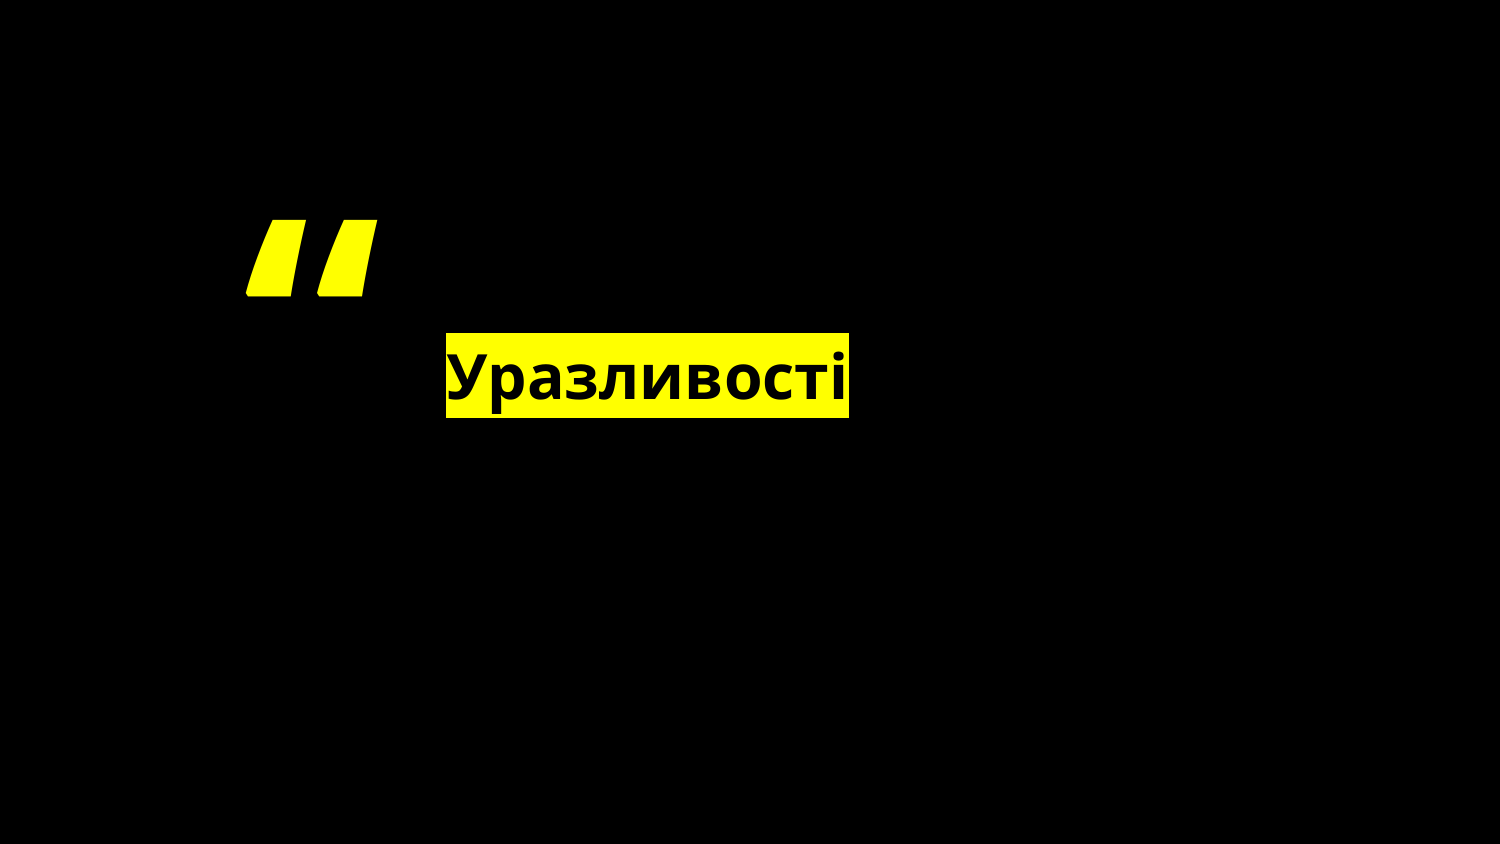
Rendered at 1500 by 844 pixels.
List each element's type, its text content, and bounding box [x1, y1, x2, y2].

list Уразливості [431, 322, 1320, 457]
